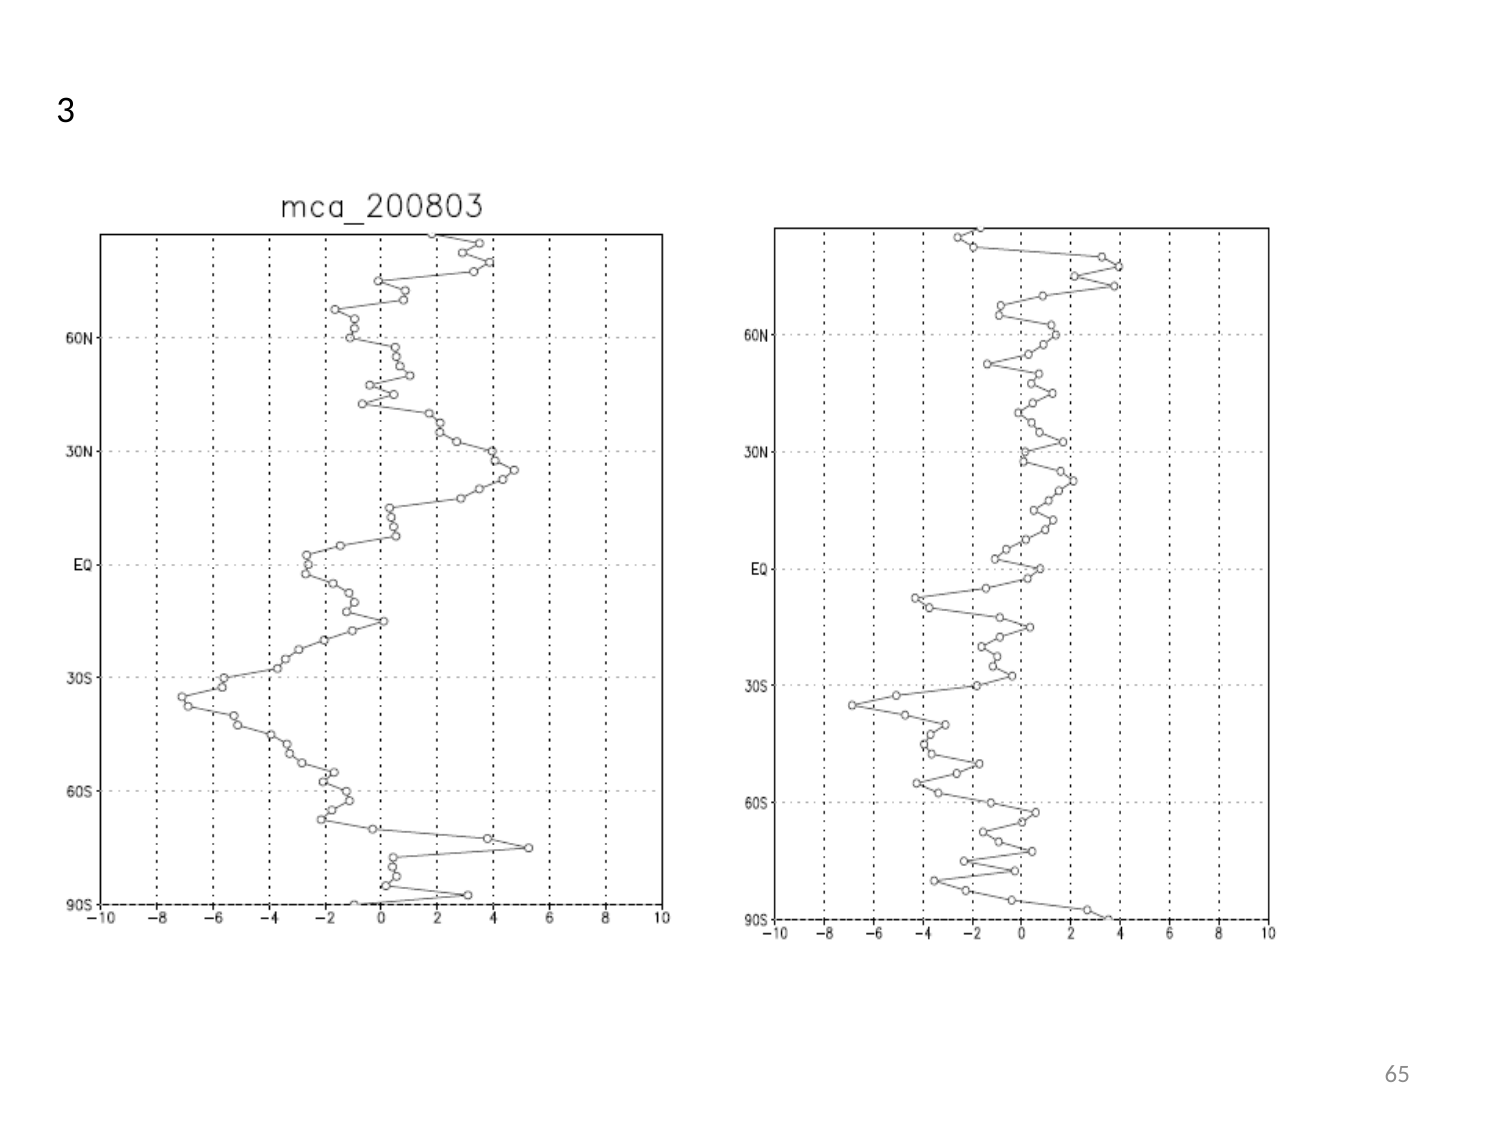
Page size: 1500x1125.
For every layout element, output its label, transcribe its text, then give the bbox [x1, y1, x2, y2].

slide_number 65 [1074, 1042, 1425, 1103]
picture [726, 184, 1282, 952]
picture [52, 184, 679, 940]
text_box 3 [41, 78, 183, 138]
